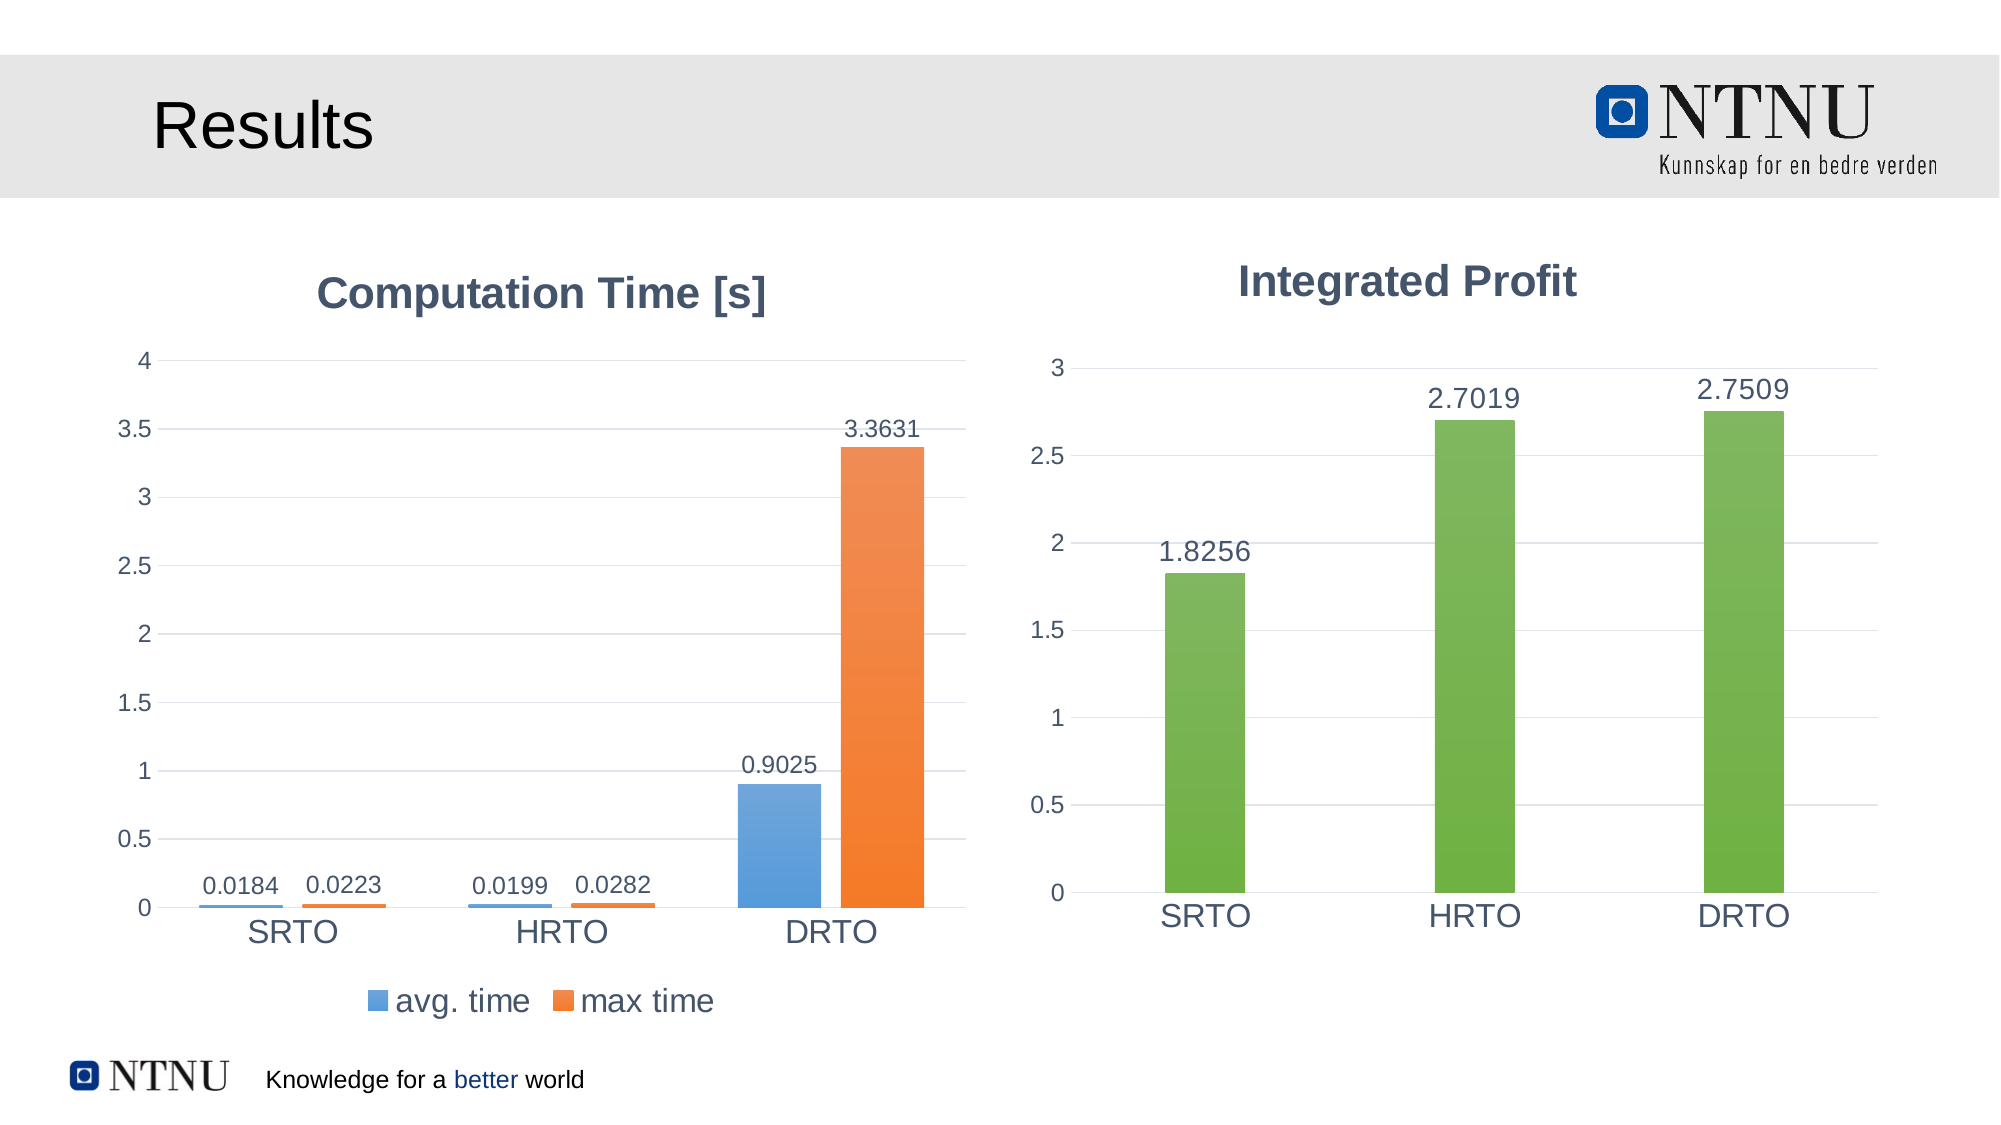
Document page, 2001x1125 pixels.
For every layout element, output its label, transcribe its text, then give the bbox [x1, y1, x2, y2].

picture [1596, 85, 1936, 179]
picture [69, 1060, 230, 1091]
title Results [137, 56, 1863, 198]
chart [99, 232, 984, 1026]
text_box [0, 54, 2000, 199]
chart [1012, 243, 1897, 949]
